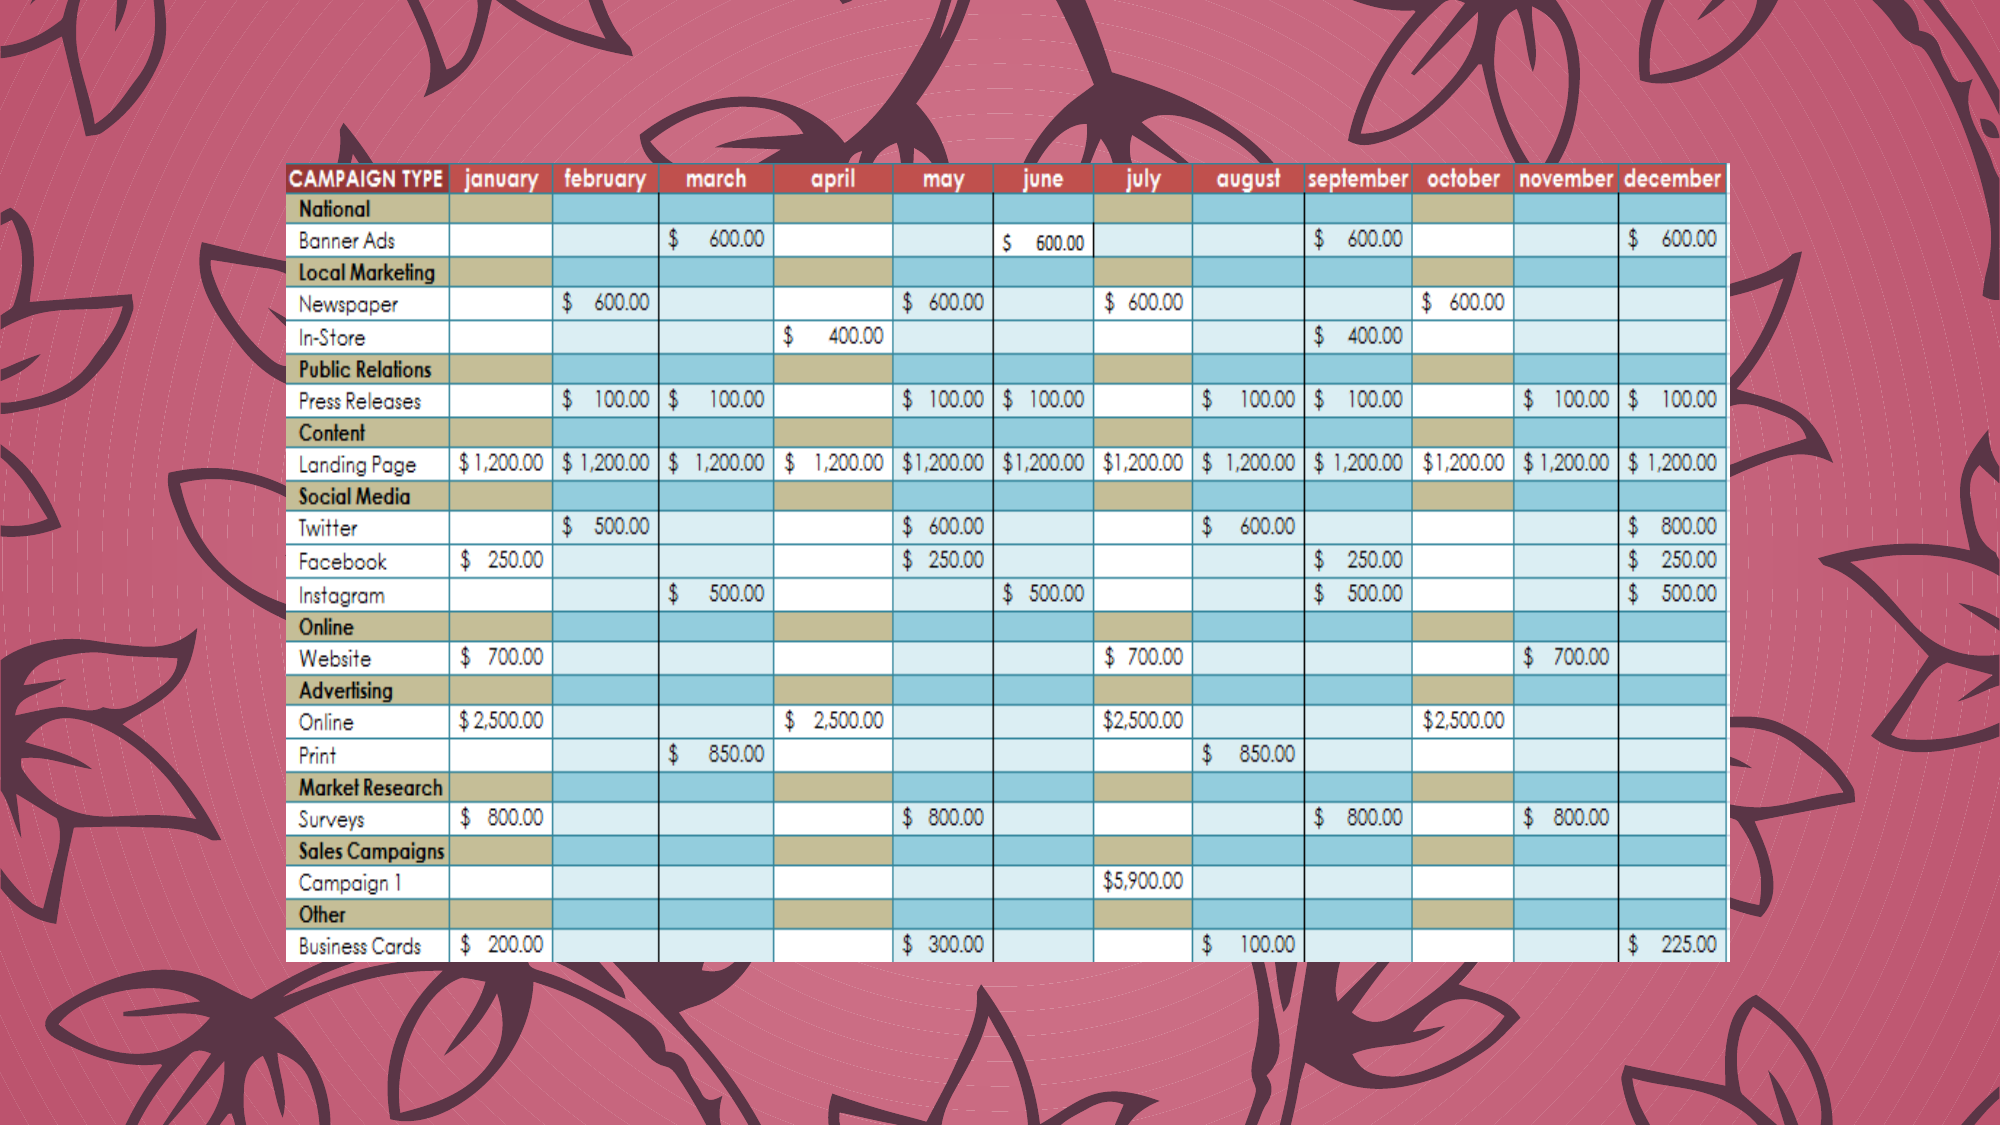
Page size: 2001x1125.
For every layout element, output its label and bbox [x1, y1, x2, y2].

picture [286, 163, 1730, 962]
